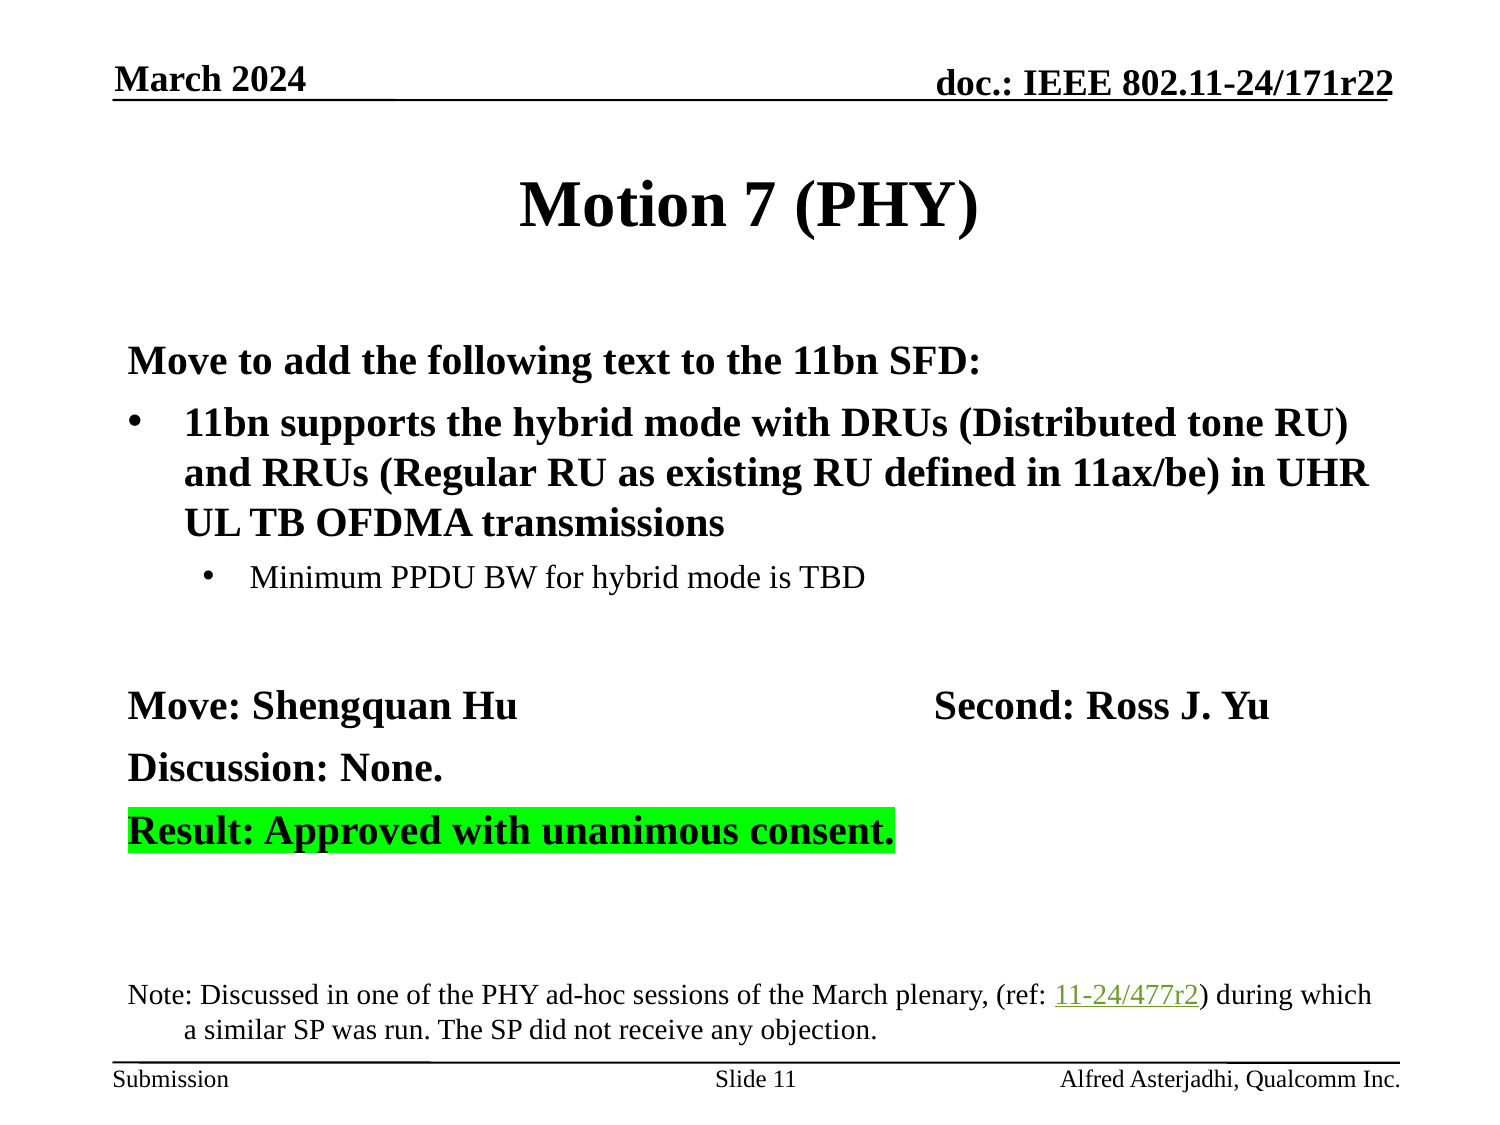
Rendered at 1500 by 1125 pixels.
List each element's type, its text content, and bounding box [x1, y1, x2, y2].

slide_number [114, 54, 423, 100]
footer Alfred Asterjadhi, Qualcomm Inc. [878, 1061, 1402, 1093]
slide_number Slide 11 [712, 1061, 800, 1123]
list Move to add the following text to the 11bn SFD: 11bn supports the hybrid mode with DRUs (Distributed tone RU) and RRUs (Regular RU as existing RU defined in 11ax/be) in UHR UL TB OFDMA transmissions Minimum PPDU BW for hybrid mode is TBD Move: Shengquan Hu Second: Ross J. Yu Discussion: None. Result: Approved with unanimous consent. Note: Discussed in one of the PHY ad-hoc sessions of the March plenary, (ref: 11-24/477r2) during which a similar SP was run. The SP did not receive any objection. [112, 324, 1388, 1063]
title Motion 7 (PHY) [112, 112, 1388, 288]
